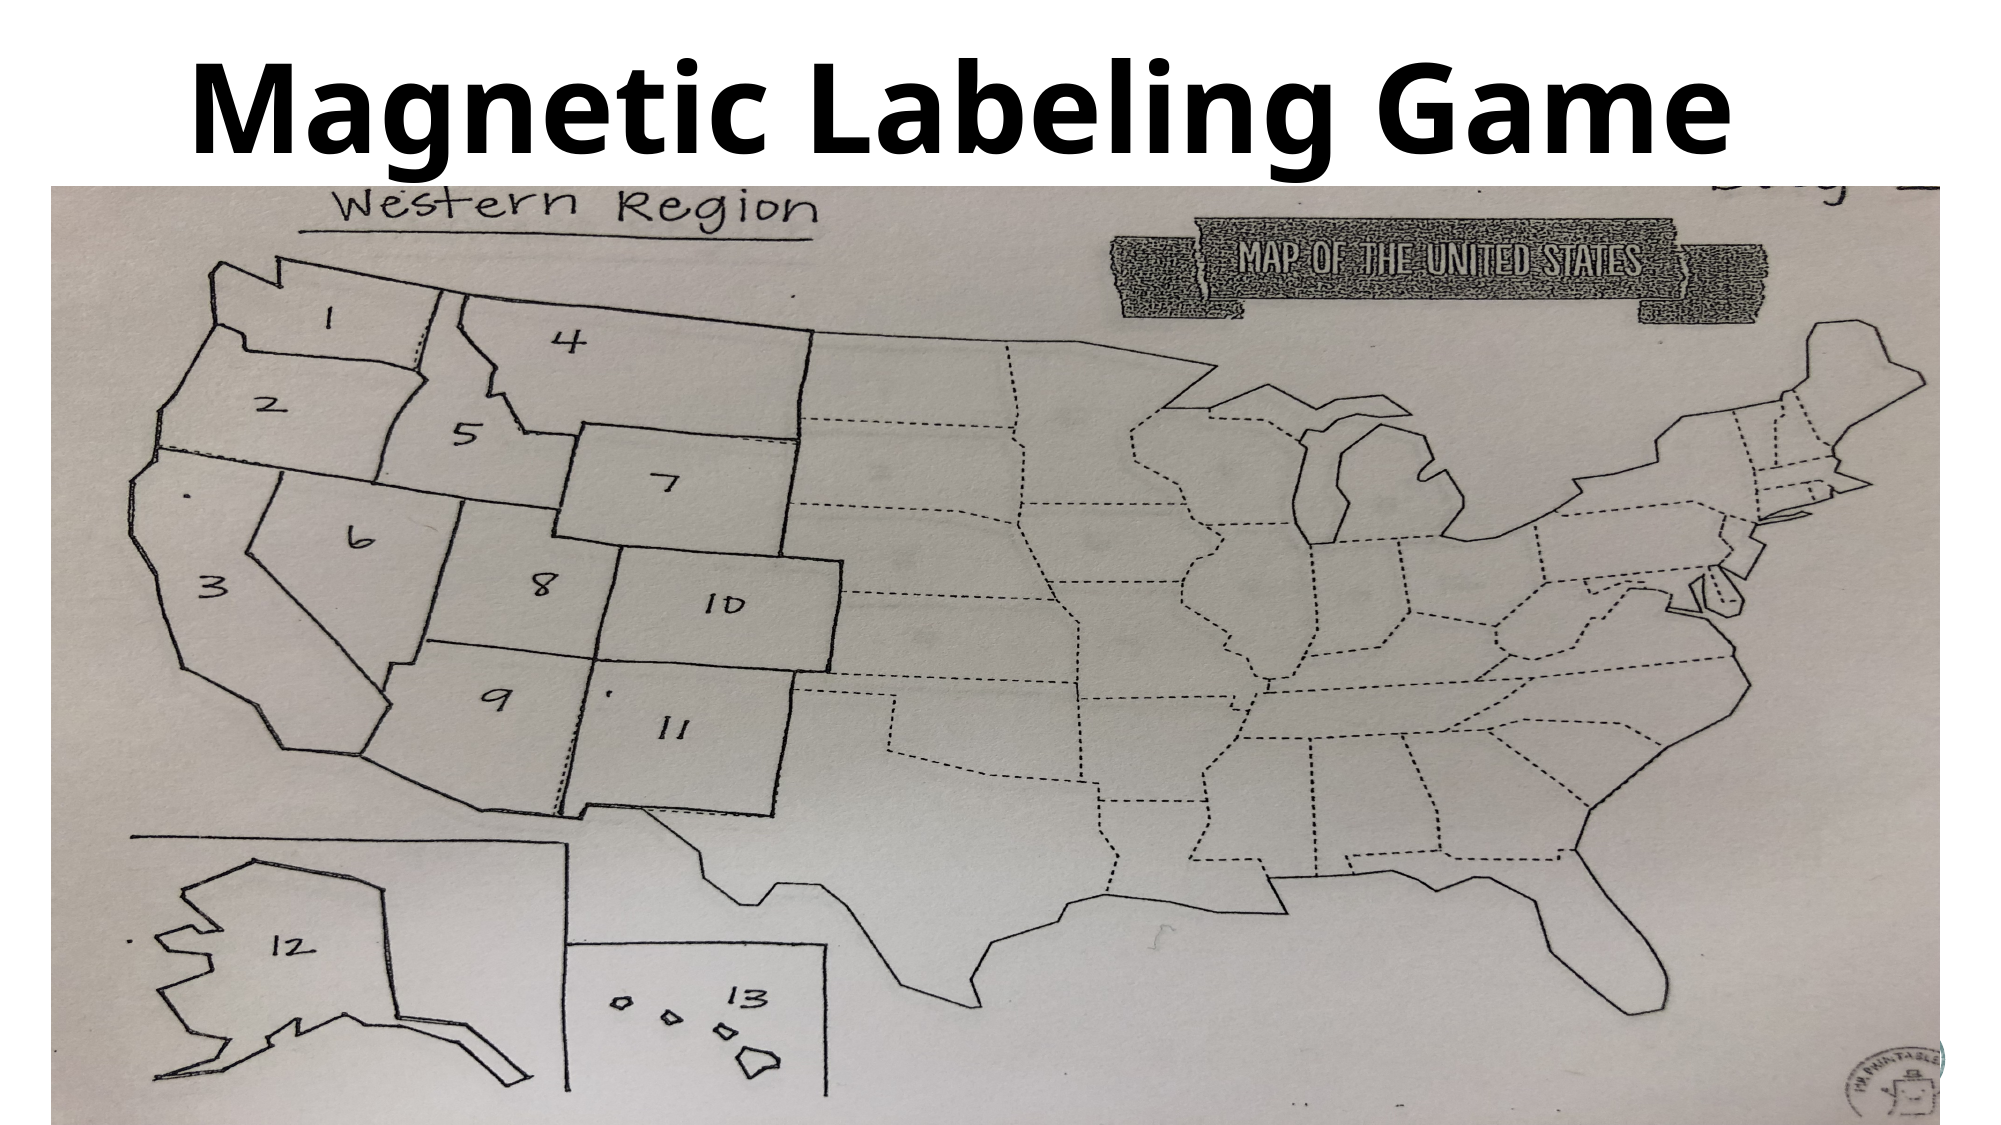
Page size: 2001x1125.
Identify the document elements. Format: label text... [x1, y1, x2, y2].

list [53, 194, 1941, 1123]
title Magnetic Labeling Game [170, 0, 1821, 185]
